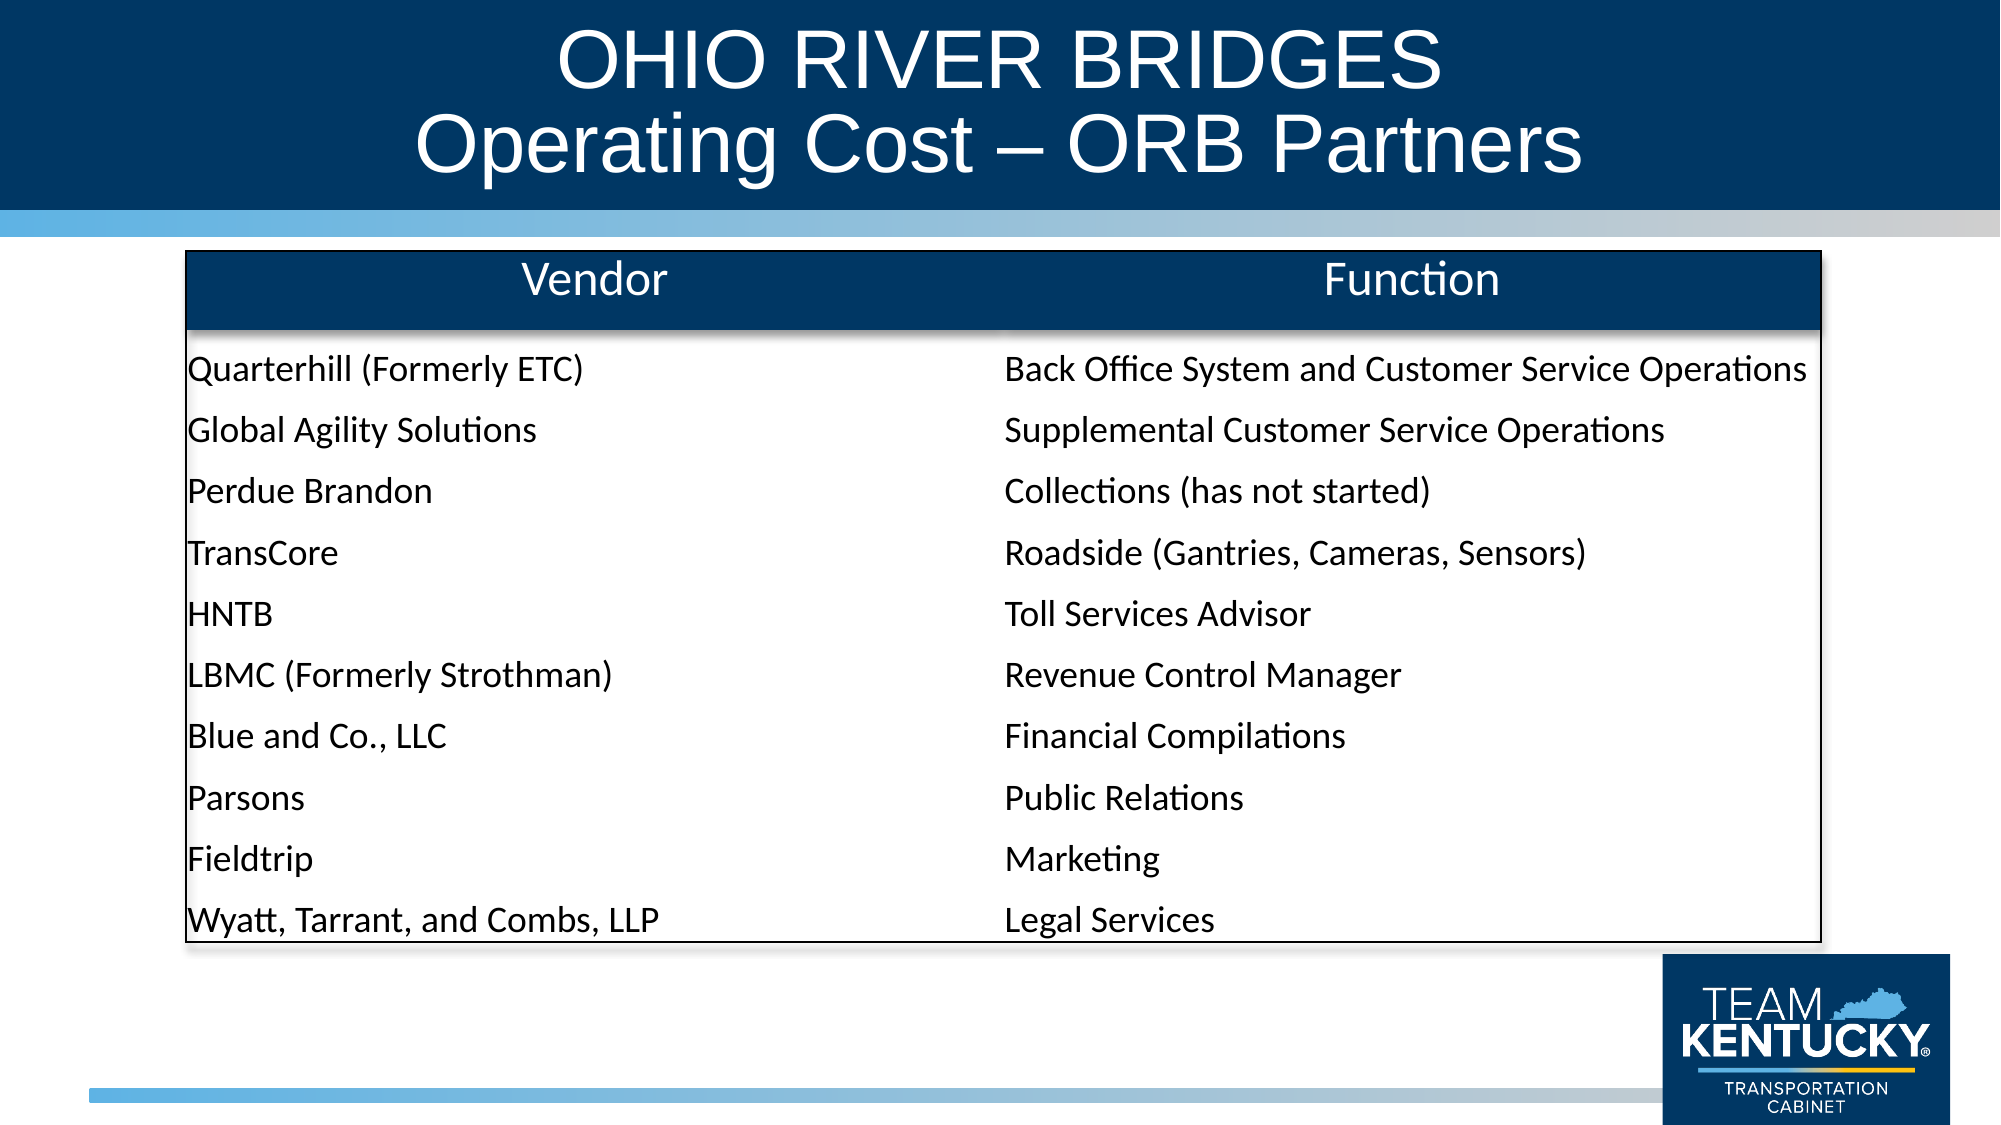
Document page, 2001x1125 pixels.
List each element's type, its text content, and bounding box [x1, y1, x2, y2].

table_cell Supplemental Customer Service Operations [1004, 391, 1820, 452]
table_cell Fieldtrip [187, 820, 1004, 881]
table_cell Global Agility Solutions [187, 391, 1004, 452]
title OHIO RIVER BRIDGES Operating Cost – ORB Partners [0, 0, 2000, 212]
table_cell Wyatt, Tarrant, and Combs, LLP [187, 881, 1004, 941]
table_cell TransCore [187, 514, 1004, 575]
table_cell Toll Services Advisor [1004, 575, 1820, 636]
table_cell Back Office System and Customer Service Operations [1004, 330, 1820, 391]
table_cell Collections (has not started) [1004, 452, 1820, 514]
table_cell Roadside (Gantries, Cameras, Sensors) [1004, 514, 1820, 575]
table_cell Marketing [1004, 820, 1820, 881]
picture [1673, 974, 1938, 1125]
table_header Function [1004, 252, 1820, 330]
table_cell Parsons [187, 758, 1004, 820]
table_cell HNTB [187, 575, 1004, 636]
table_cell Revenue Control Manager [1004, 636, 1820, 697]
table_header Vendor [187, 252, 1004, 330]
table_cell Public Relations [1004, 758, 1820, 820]
table_cell Financial Compilations [1004, 697, 1820, 758]
table_cell LBMC (Formerly Strothman) [187, 636, 1004, 697]
table_cell Quarterhill (Formerly ETC) [187, 330, 1004, 391]
table_cell Blue and Co., LLC [187, 697, 1004, 758]
table_cell Perdue Brandon [187, 452, 1004, 514]
table_cell Legal Services [1004, 881, 1820, 941]
